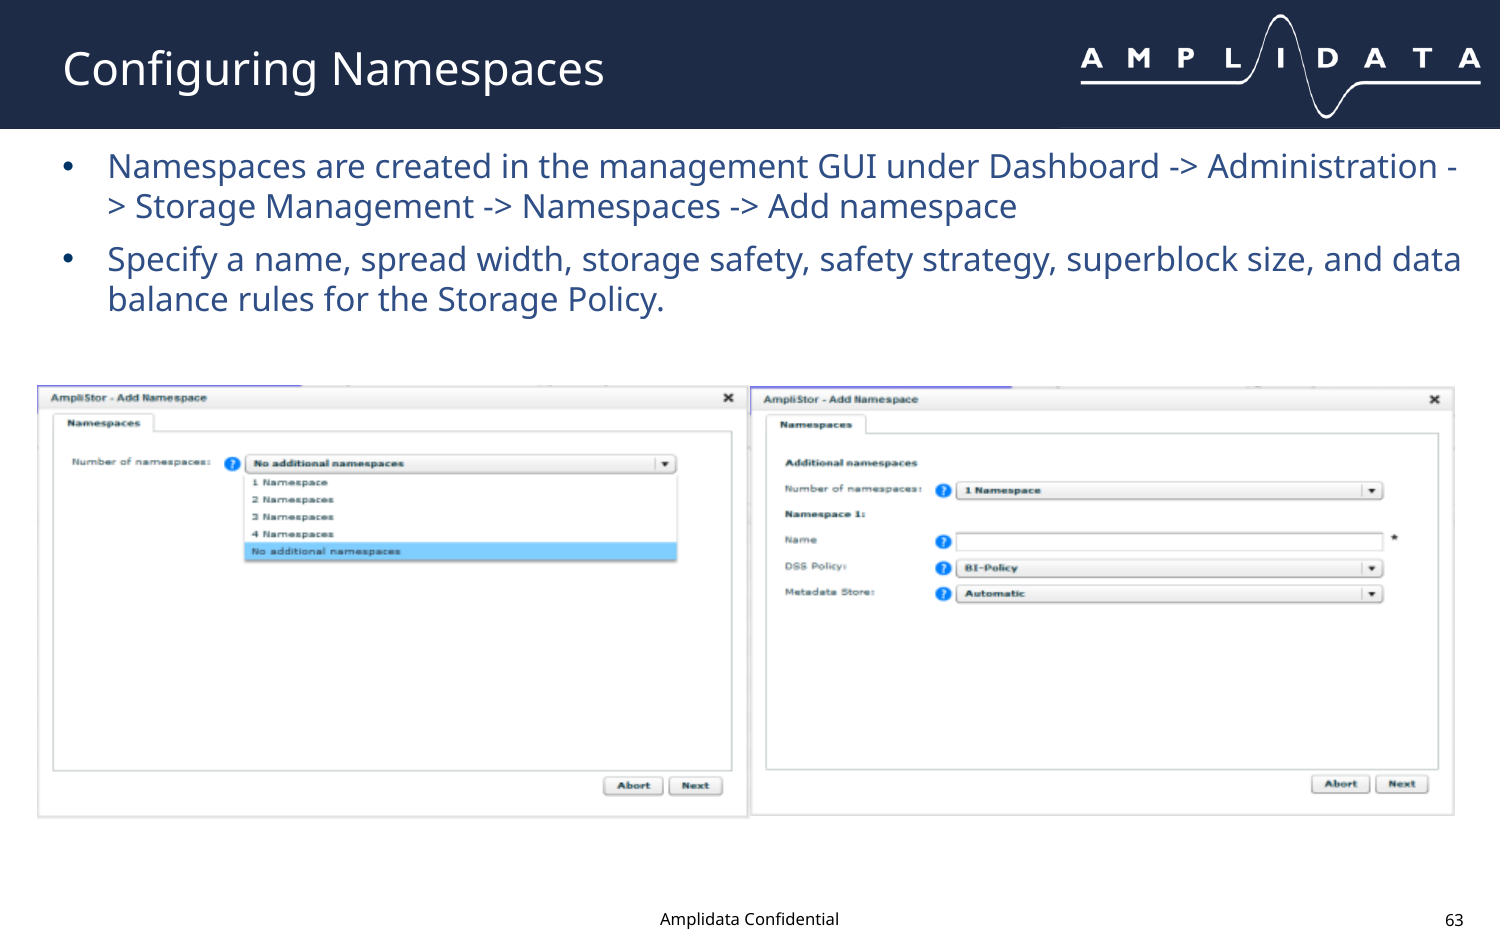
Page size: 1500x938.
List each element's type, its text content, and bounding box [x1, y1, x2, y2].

picture [1059, 0, 1500, 128]
slide_number 63 [1189, 911, 1477, 932]
picture [0, 129, 1500, 938]
title Configuring Namespaces [62, 9, 1053, 123]
footer Amplidata Confidential [362, 906, 1138, 932]
list Namespaces are created in the management GUI under Dashboard -> Administration -> Storage Management -> Namespaces -> Add namespace Specify a name, spread width, storage safety, safety strategy, superblock size, and data balance rules for the Storage Policy. [62, 145, 1477, 886]
